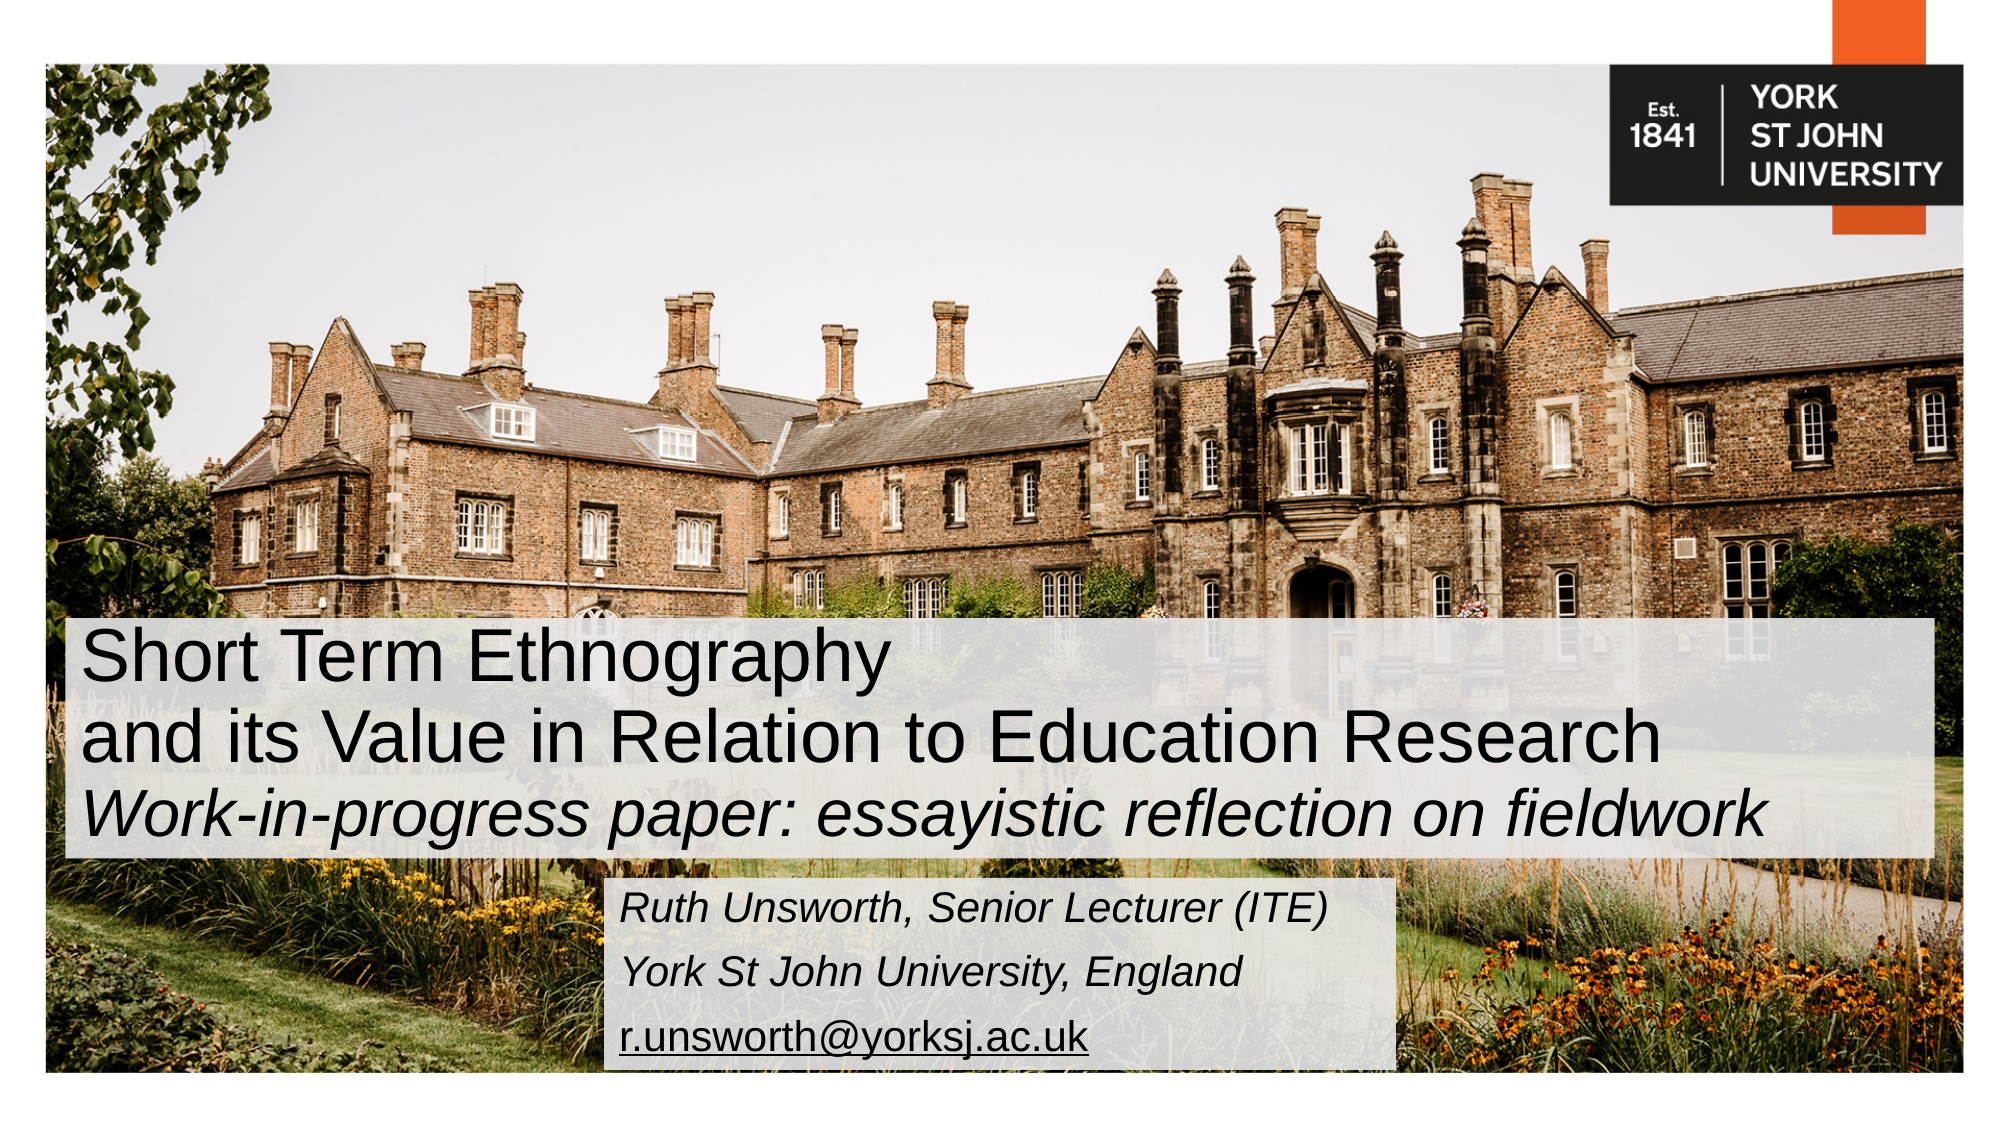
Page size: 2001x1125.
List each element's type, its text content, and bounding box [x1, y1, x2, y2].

picture [0, 0, 2001, 1125]
title Short Term Ethnography and its Value in Relation to Education Research Work-in-progress paper: essayistic reflection on fieldwork [65, 618, 1935, 859]
subtitle Ruth Unsworth, Senior Lecturer (ITE) York St John University, England r.unsworth@yorksj.ac.uk [604, 877, 1396, 1070]
